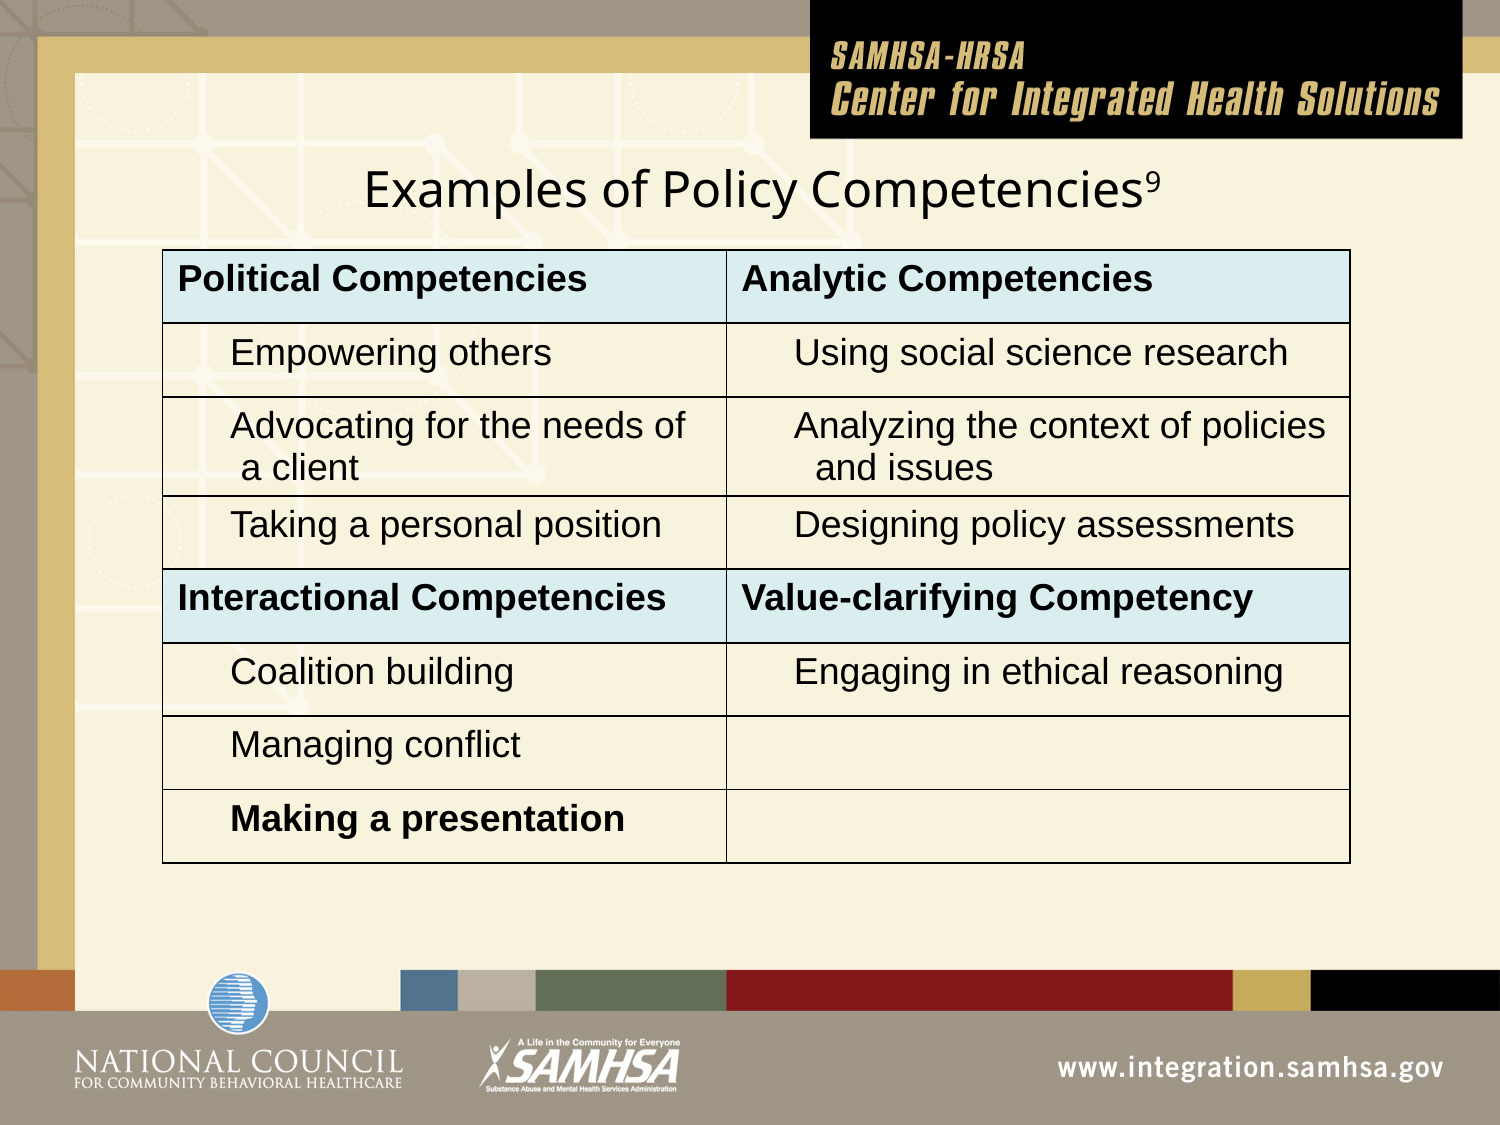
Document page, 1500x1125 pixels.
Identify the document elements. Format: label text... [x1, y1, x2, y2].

table_header Analytic Competencies [727, 251, 1349, 322]
table_cell Interactional Competencies [163, 570, 726, 642]
picture [0, 0, 1500, 1125]
table_cell Analyzing the context of policies and issues [727, 398, 1349, 495]
table_cell Making a presentation [163, 790, 726, 862]
table_cell Designing policy assessments [727, 497, 1349, 568]
table_cell Using social science research [727, 324, 1349, 396]
table_cell [727, 790, 1349, 862]
table_cell Managing conflict [163, 717, 726, 789]
table_cell Coalition building [163, 644, 726, 715]
table_cell Value-clarifying Competency [727, 570, 1349, 642]
table_cell [727, 717, 1349, 789]
table_cell Engaging in ethical reasoning [727, 644, 1349, 715]
title Examples of Policy Competencies9 [112, 149, 1425, 250]
table_cell Advocating for the needs of a client [163, 398, 726, 495]
table_cell Empowering others [163, 324, 726, 396]
table_header Political Competencies [163, 251, 726, 322]
table_cell Taking a personal position [163, 497, 726, 568]
